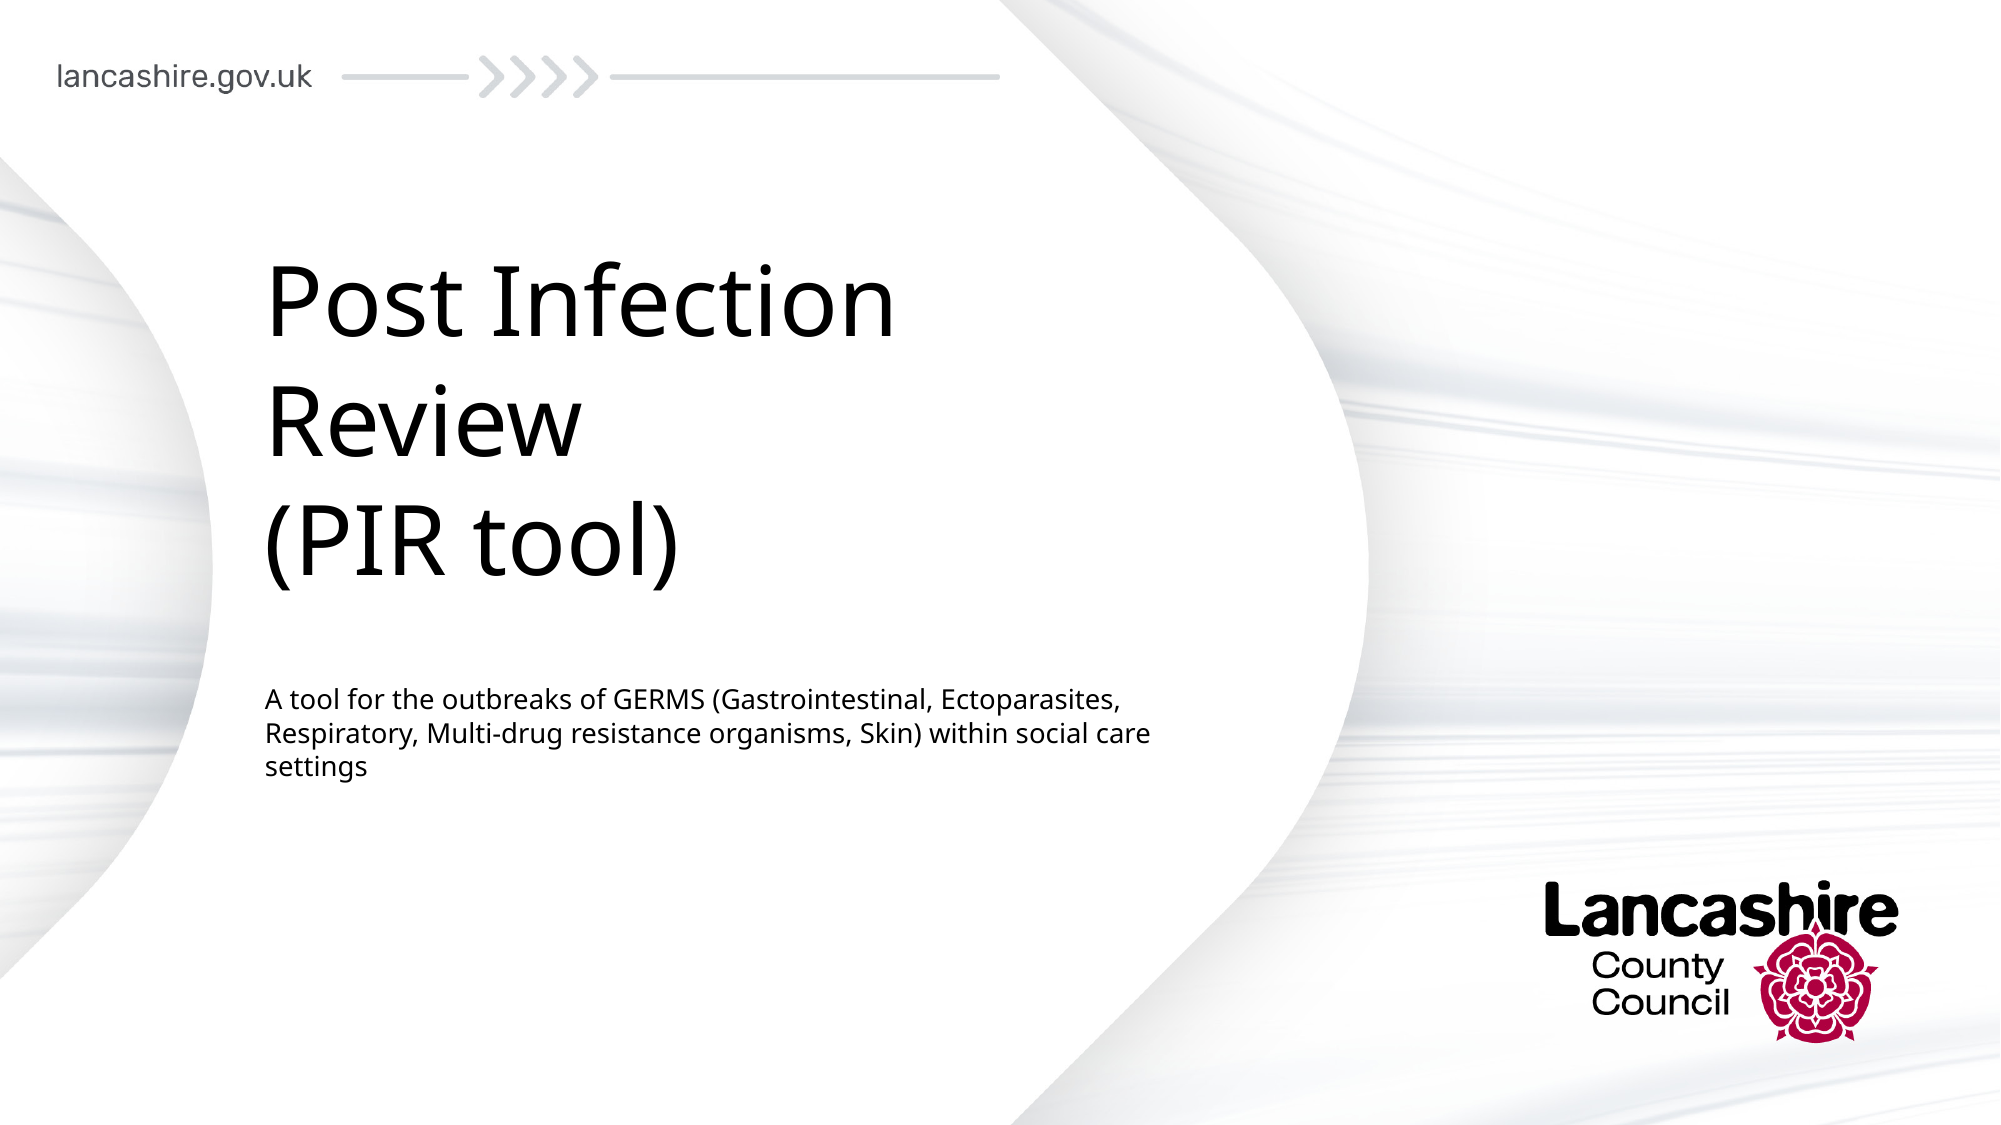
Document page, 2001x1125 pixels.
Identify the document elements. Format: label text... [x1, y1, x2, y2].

title Post Infection Review (PIR tool) [249, 232, 1223, 607]
subtitle A tool for the outbreaks of GERMS (Gastrointestinal, Ectoparasites, Respiratory, Multi-drug resistance organisms, Skin) within social care settings [249, 675, 1223, 793]
picture [0, 0, 2000, 1125]
